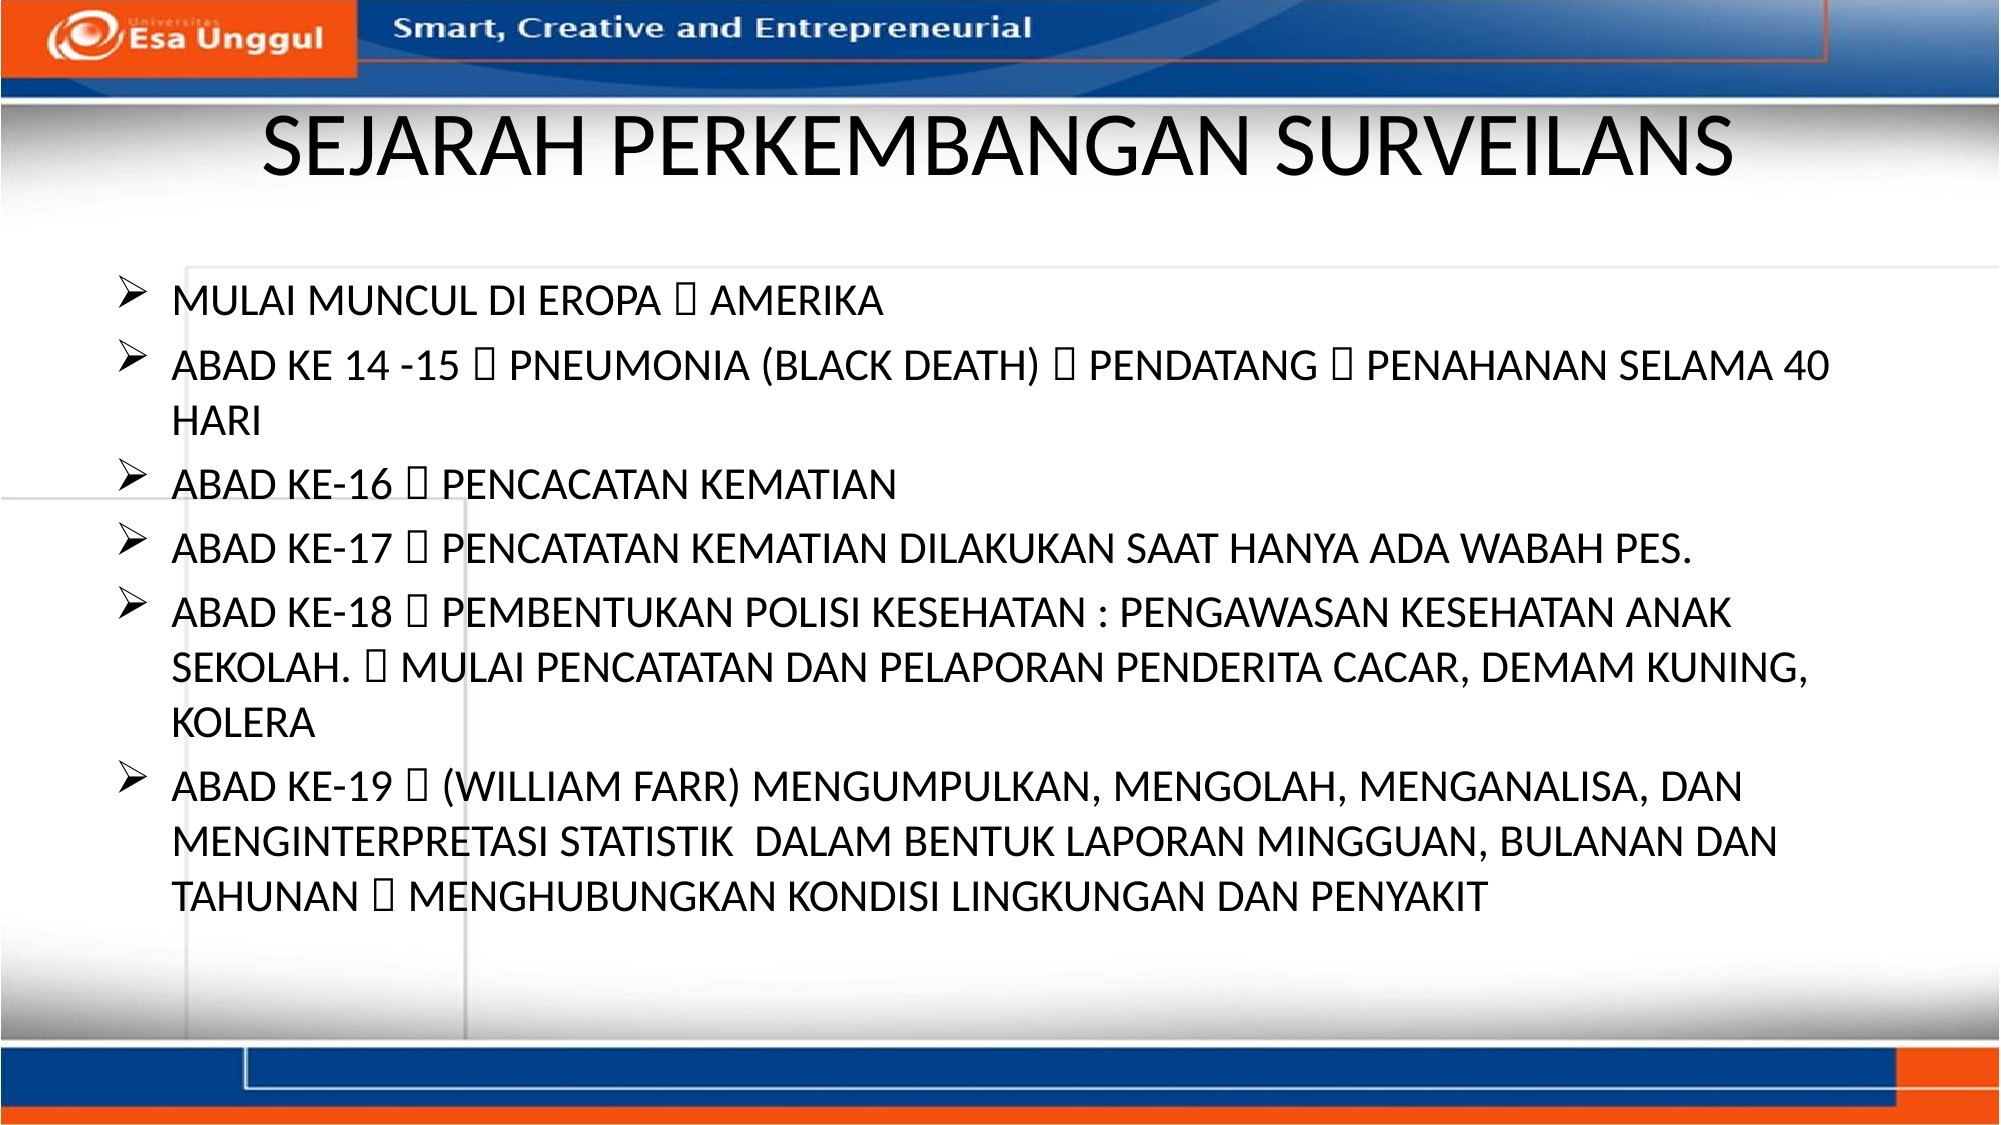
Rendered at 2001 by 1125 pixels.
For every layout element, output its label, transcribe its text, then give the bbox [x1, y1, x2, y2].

list MULAI MUNCUL DI EROPA  AMERIKA ABAD KE 14 -15  PNEUMONIA (BLACK DEATH)  PENDATANG  PENAHANAN SELAMA 40 HARI ABAD KE-16  PENCACATAN KEMATIAN ABAD KE-17  PENCATATAN KEMATIAN DILAKUKAN SAAT HANYA ADA WABAH PES. ABAD KE-18  PEMBENTUKAN POLISI KESEHATAN : PENGAWASAN KESEHATAN ANAK SEKOLAH.  MULAI PENCATATAN DAN PELAPORAN PENDERITA CACAR, DEMAM KUNING, KOLERA ABAD KE-19  (WILLIAM FARR) MENGUMPULKAN, MENGOLAH, MENGANALISA, DAN MENGINTERPRETASI STATISTIK DALAM BENTUK LAPORAN MINGGUAN, BULANAN DAN TAHUNAN  MENGHUBUNGKAN KONDISI LINGKUNGAN DAN PENYAKIT [99, 262, 1900, 1005]
title SEJARAH PERKEMBANGAN SURVEILANS [99, 45, 1900, 233]
picture [0, 0, 2001, 1125]
